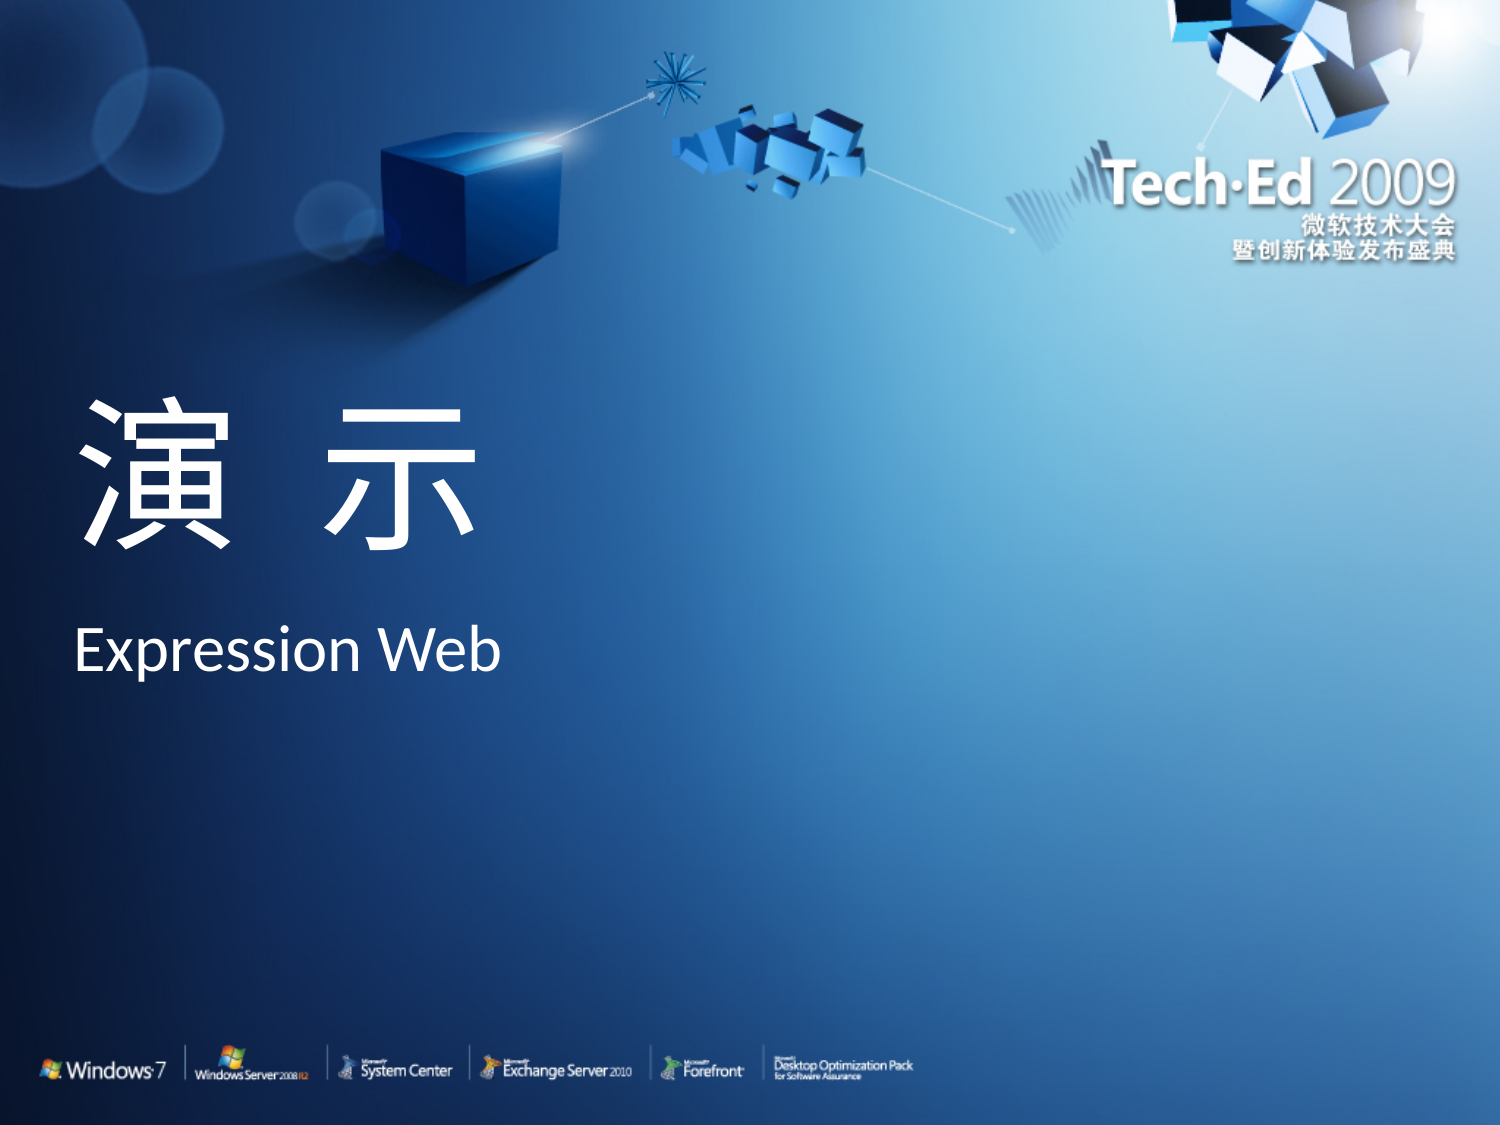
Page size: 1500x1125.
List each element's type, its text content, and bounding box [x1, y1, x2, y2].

title 演 示 [58, 363, 1409, 551]
list Expression Web [58, 597, 1407, 704]
picture [0, 0, 1500, 1125]
